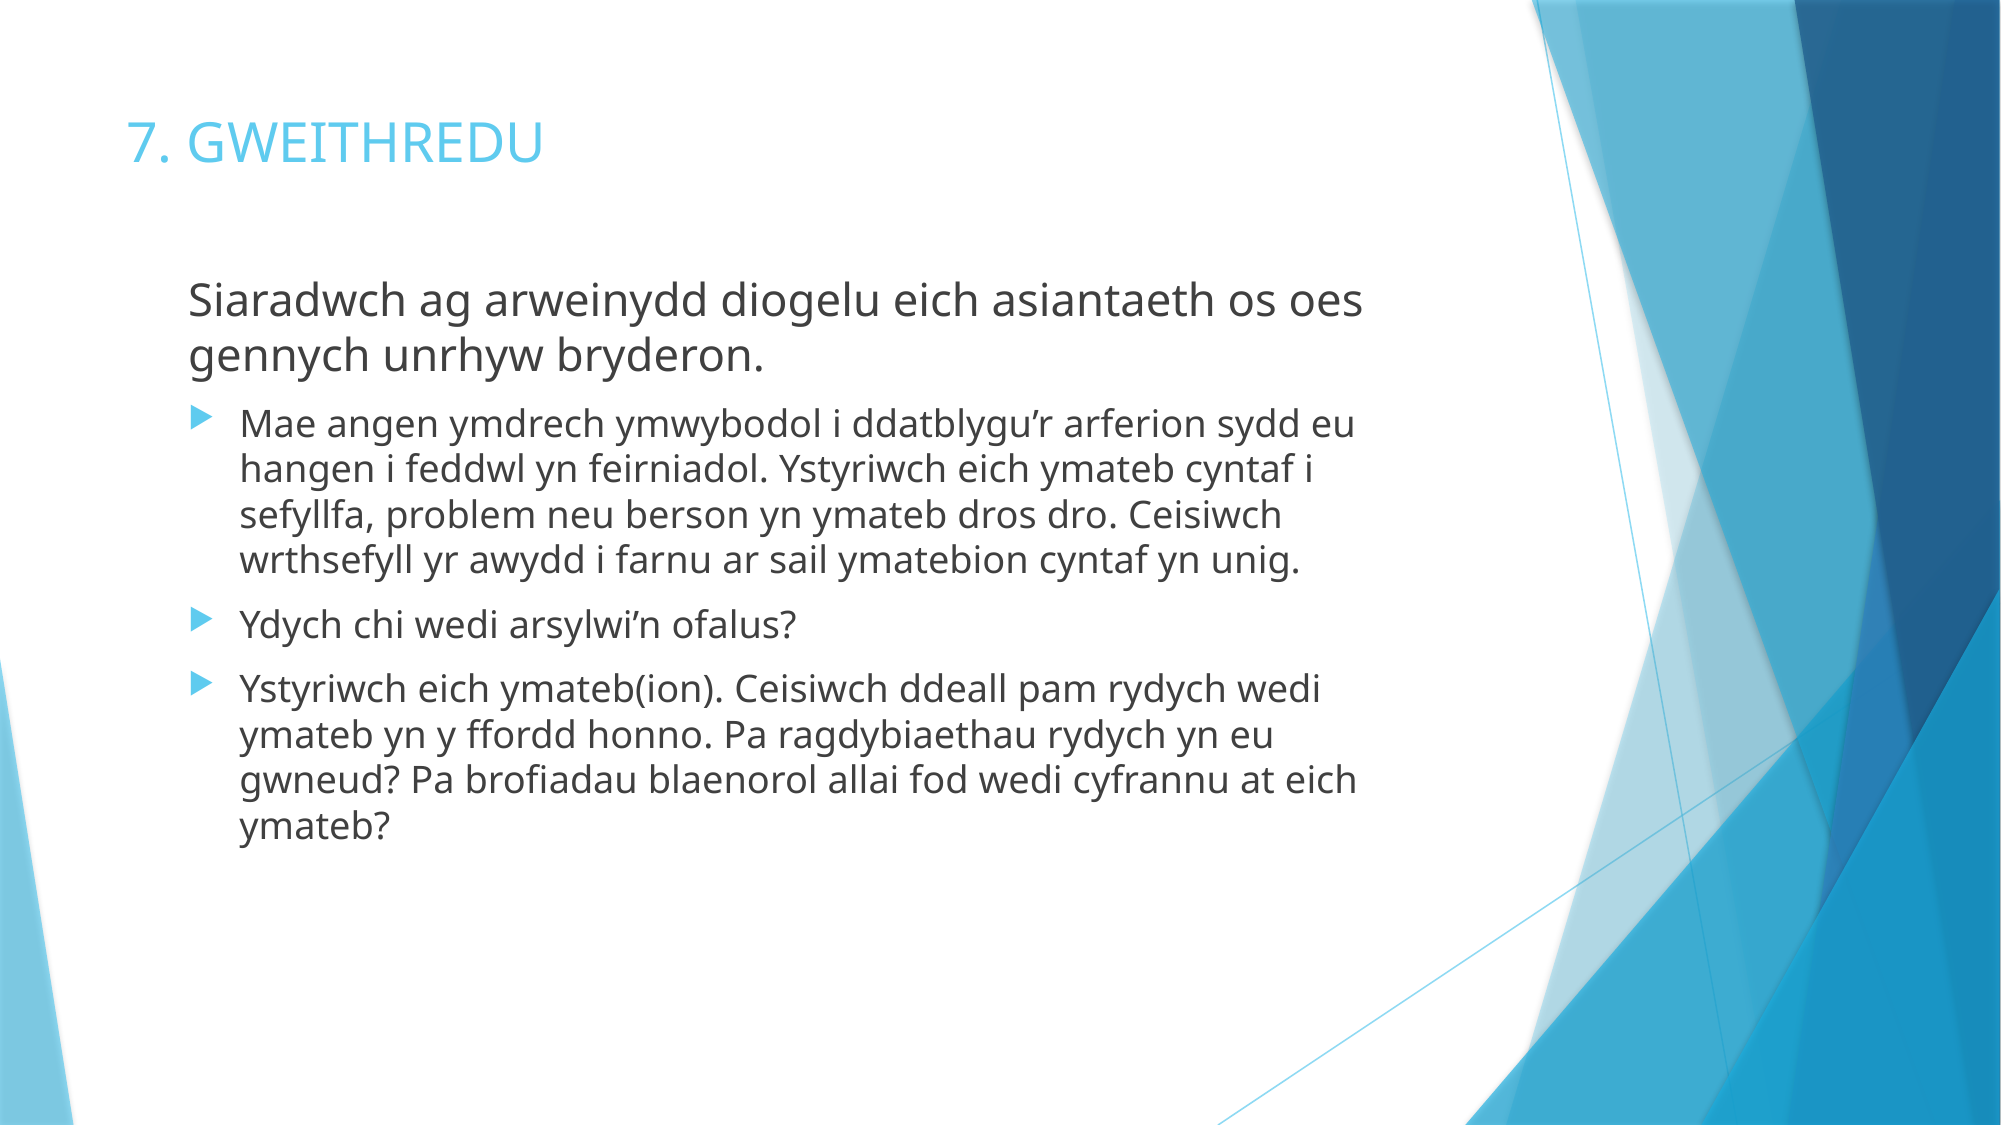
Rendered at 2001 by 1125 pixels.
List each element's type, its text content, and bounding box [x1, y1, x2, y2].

list Siaradwch ag arweinydd diogelu eich asiantaeth os oes gennych unrhyw bryderon. Mae angen ymdrech ymwybodol i ddatblygu’r arferion sydd eu hangen i feddwl yn feirniadol. Ystyriwch eich ymateb cyntaf i sefyllfa, problem neu berson yn ymateb dros dro. Ceisiwch wrthsefyll yr awydd i farnu ar sail ymatebion cyntaf yn unig. Ydych chi wedi arsylwi’n ofalus? Ystyriwch eich ymateb(ion). Ceisiwch ddeall pam rydych wedi ymateb yn y ffordd honno. Pa ragdybiaethau rydych yn eu gwneud? Pa brofiadau blaenorol allai fod wedi cyfrannu at eich ymateb? [173, 263, 1460, 856]
title 7. GWEITHREDU [111, 99, 1522, 317]
